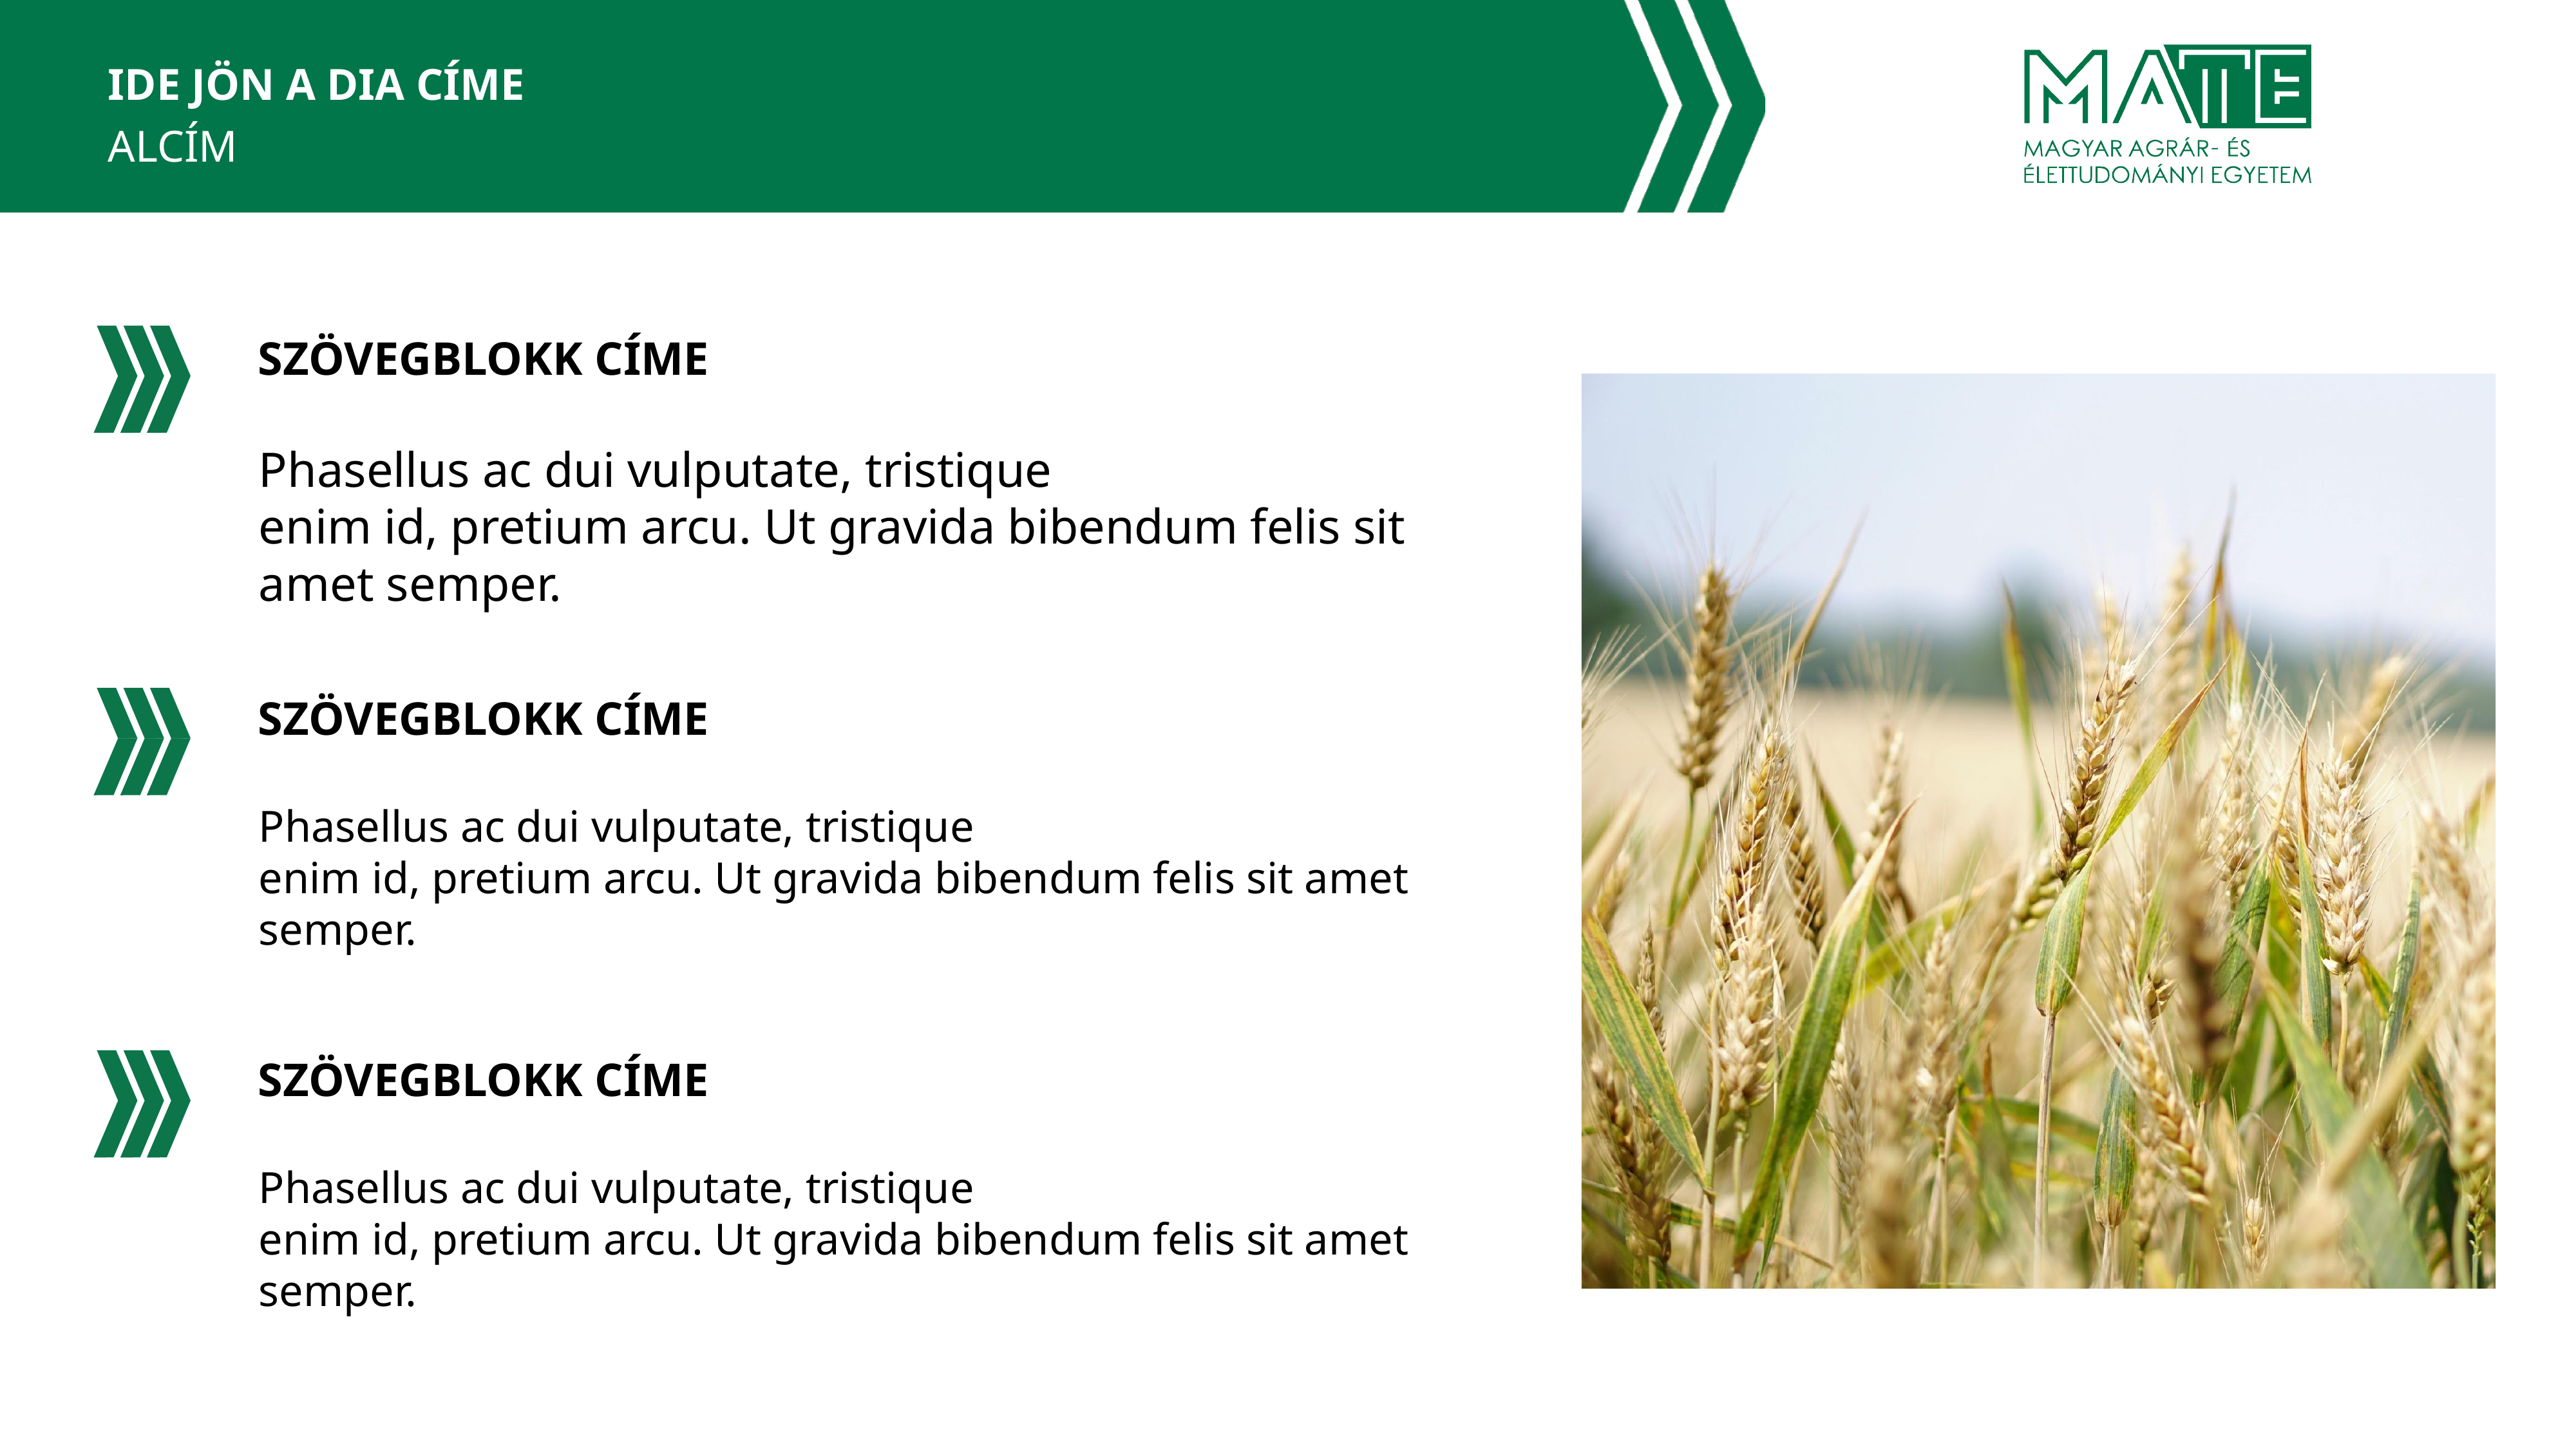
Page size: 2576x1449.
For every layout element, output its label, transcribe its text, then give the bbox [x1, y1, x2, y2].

picture [1581, 374, 2496, 1289]
text_box Phasellus ac dui vulputate, tristique enim id, pretium arcu. Ut gravida bibendum felis sit amet semper. [253, 793, 1506, 976]
text_box SZÖVEGBLOKK CÍME [253, 685, 1506, 750]
text_box SZÖVEGBLOKK CÍME [253, 1046, 1506, 1111]
text_box SZÖVEGBLOKK CÍME [253, 325, 1506, 390]
picture [0, 0, 1766, 215]
text_box Phasellus ac dui vulputate, tristique enim id, pretium arcu. Ut gravida bibendum felis sit amet semper. [253, 1155, 1506, 1338]
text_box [93, 325, 191, 433]
list Phasellus ac dui vulputate, tristique enim id, pretium arcu. Ut gravida bibendum felis sit amet semper. [253, 433, 1506, 616]
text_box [93, 687, 191, 795]
picture [1949, 0, 2386, 252]
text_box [93, 1050, 191, 1158]
